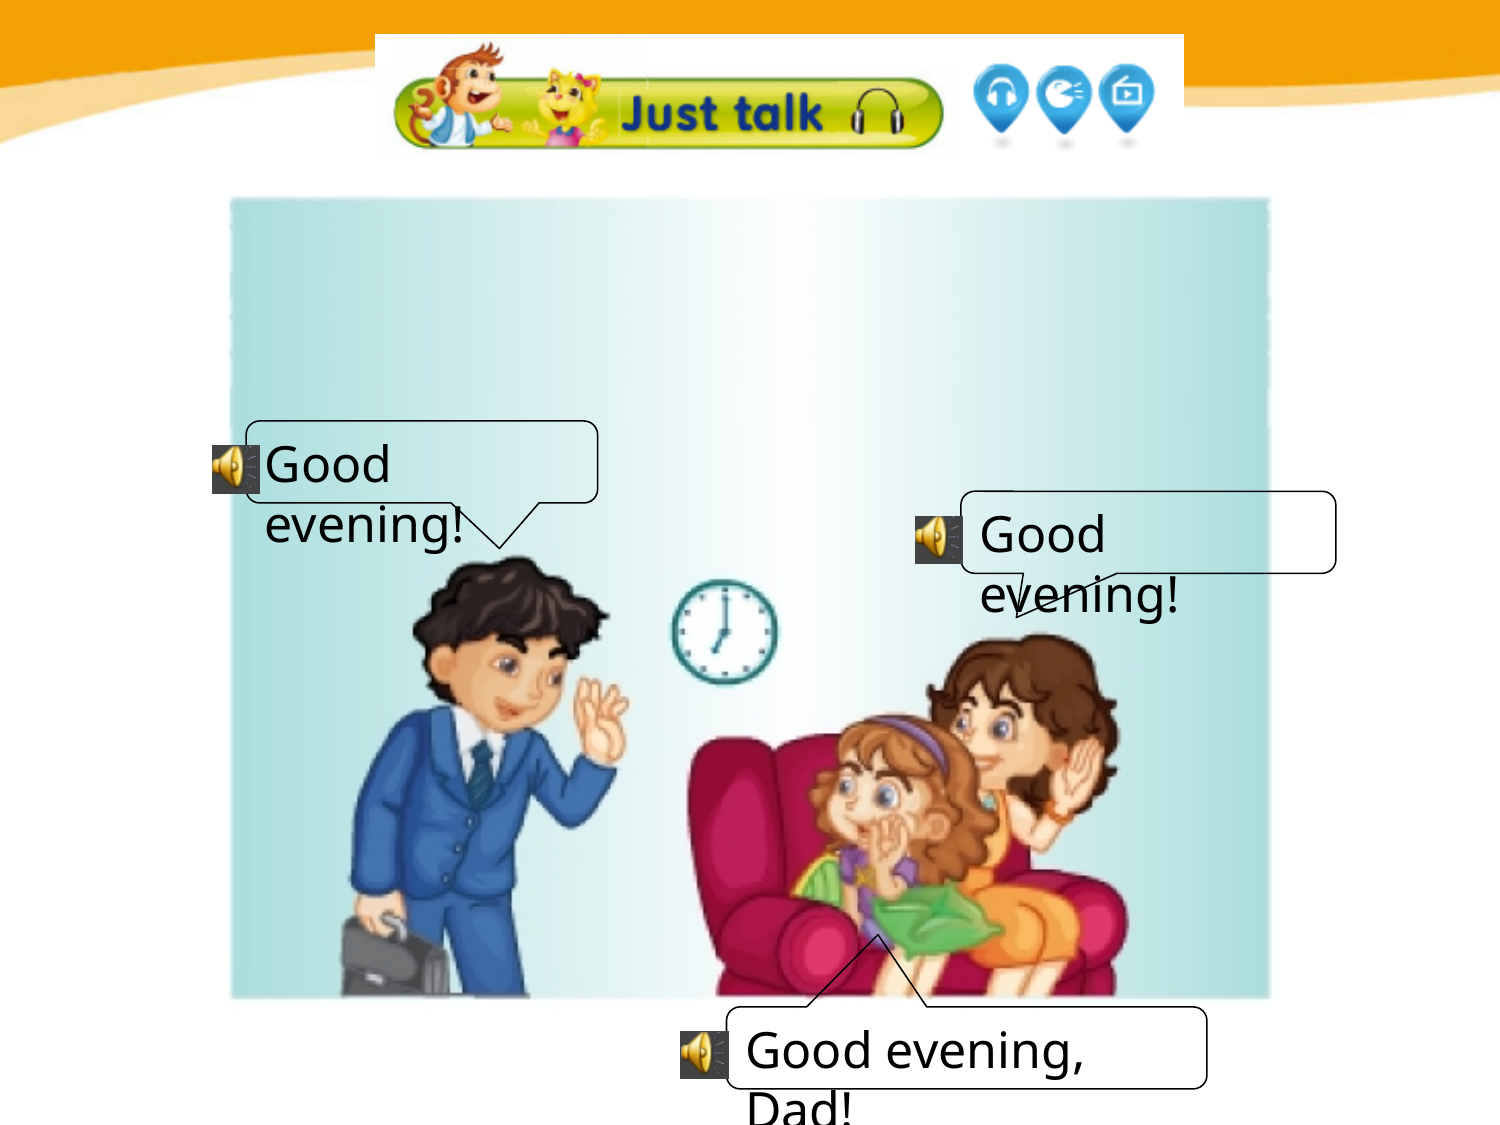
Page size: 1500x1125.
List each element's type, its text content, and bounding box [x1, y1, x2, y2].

text_box Good evening! [1283, 491, 1336, 574]
text_box Good evening, Dad! [726, 1022, 1207, 1089]
picture [0, 0, 1500, 1125]
